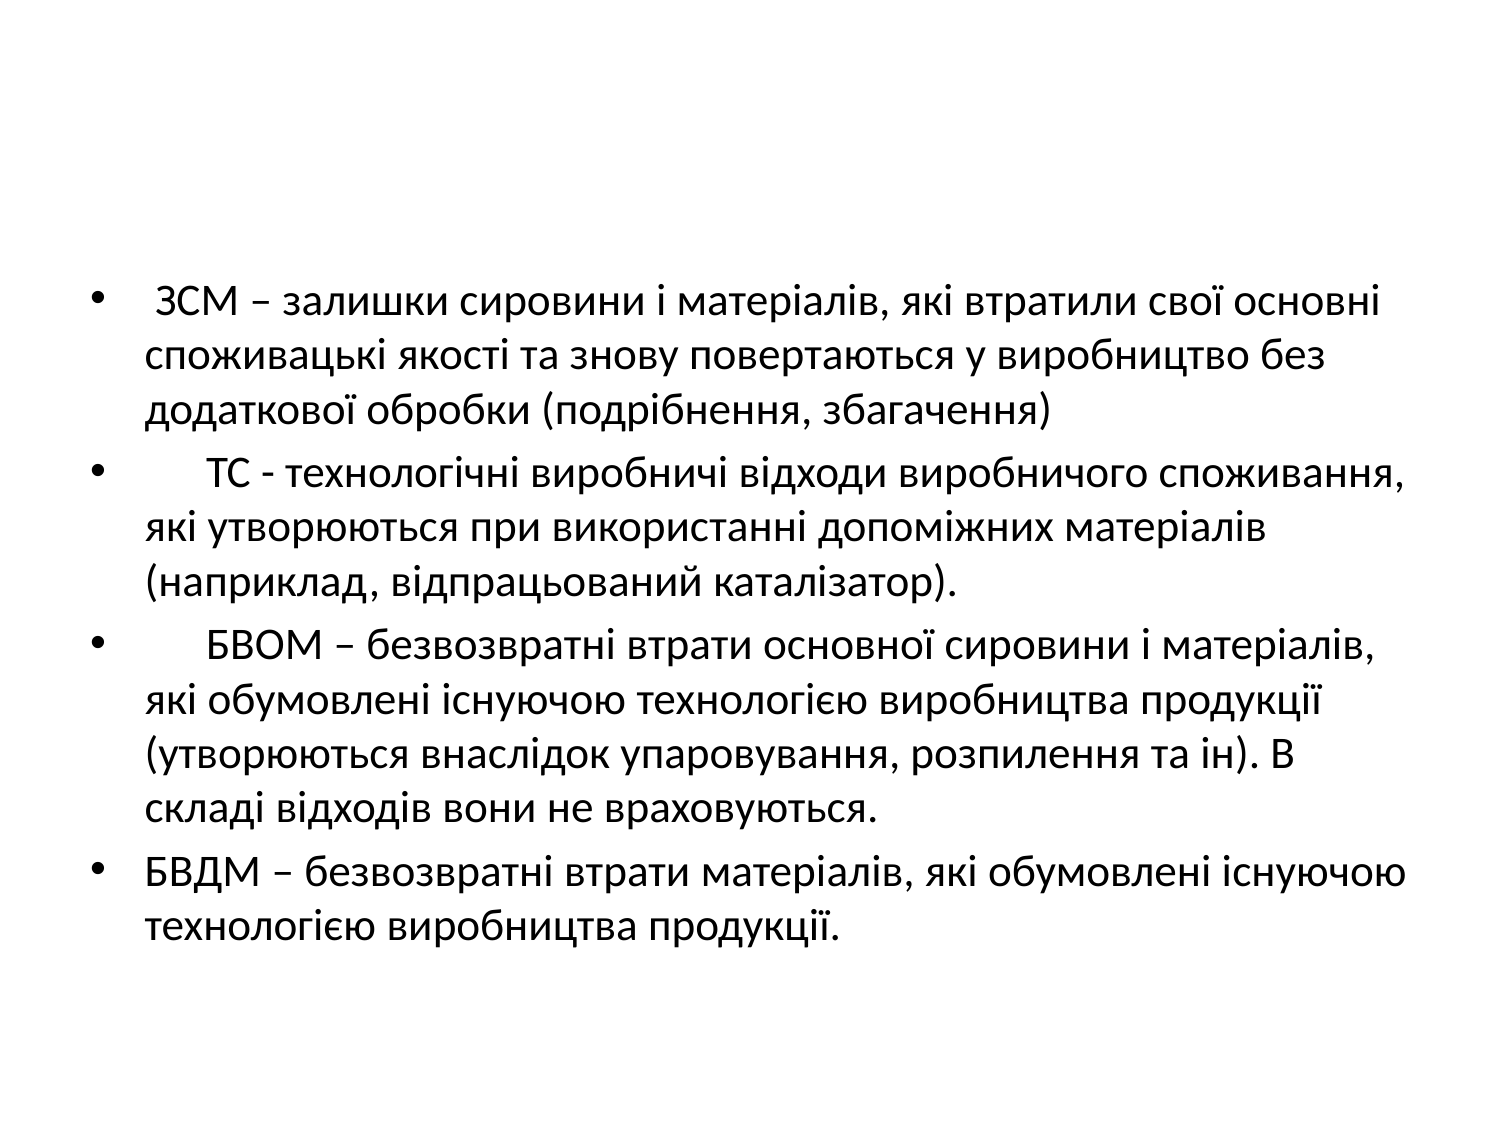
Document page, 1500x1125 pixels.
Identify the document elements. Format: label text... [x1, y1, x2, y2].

list ЗСМ – залишки сировини і матеріалів, які втратили свої основні споживацькі якості та знову повертаються у виробництво без додаткової обробки (подрібнення, збагачення) ТС - технологічні виробничі відходи виробничого споживання, які утворюються при використанні допоміжних матеріалів (наприклад, відпрацьований каталізатор). БВОМ – безвозвратні втрати основної сировини і матеріалів, які обумовлені існуючою технологією виробництва продукції (утворюються внаслідок упаровування, розпилення та ін). В складі відходів вони не враховуються. БВДМ – безвозвратні втрати матеріалів, які обумовлені існуючою технологією виробництва продукції. [75, 262, 1425, 1005]
